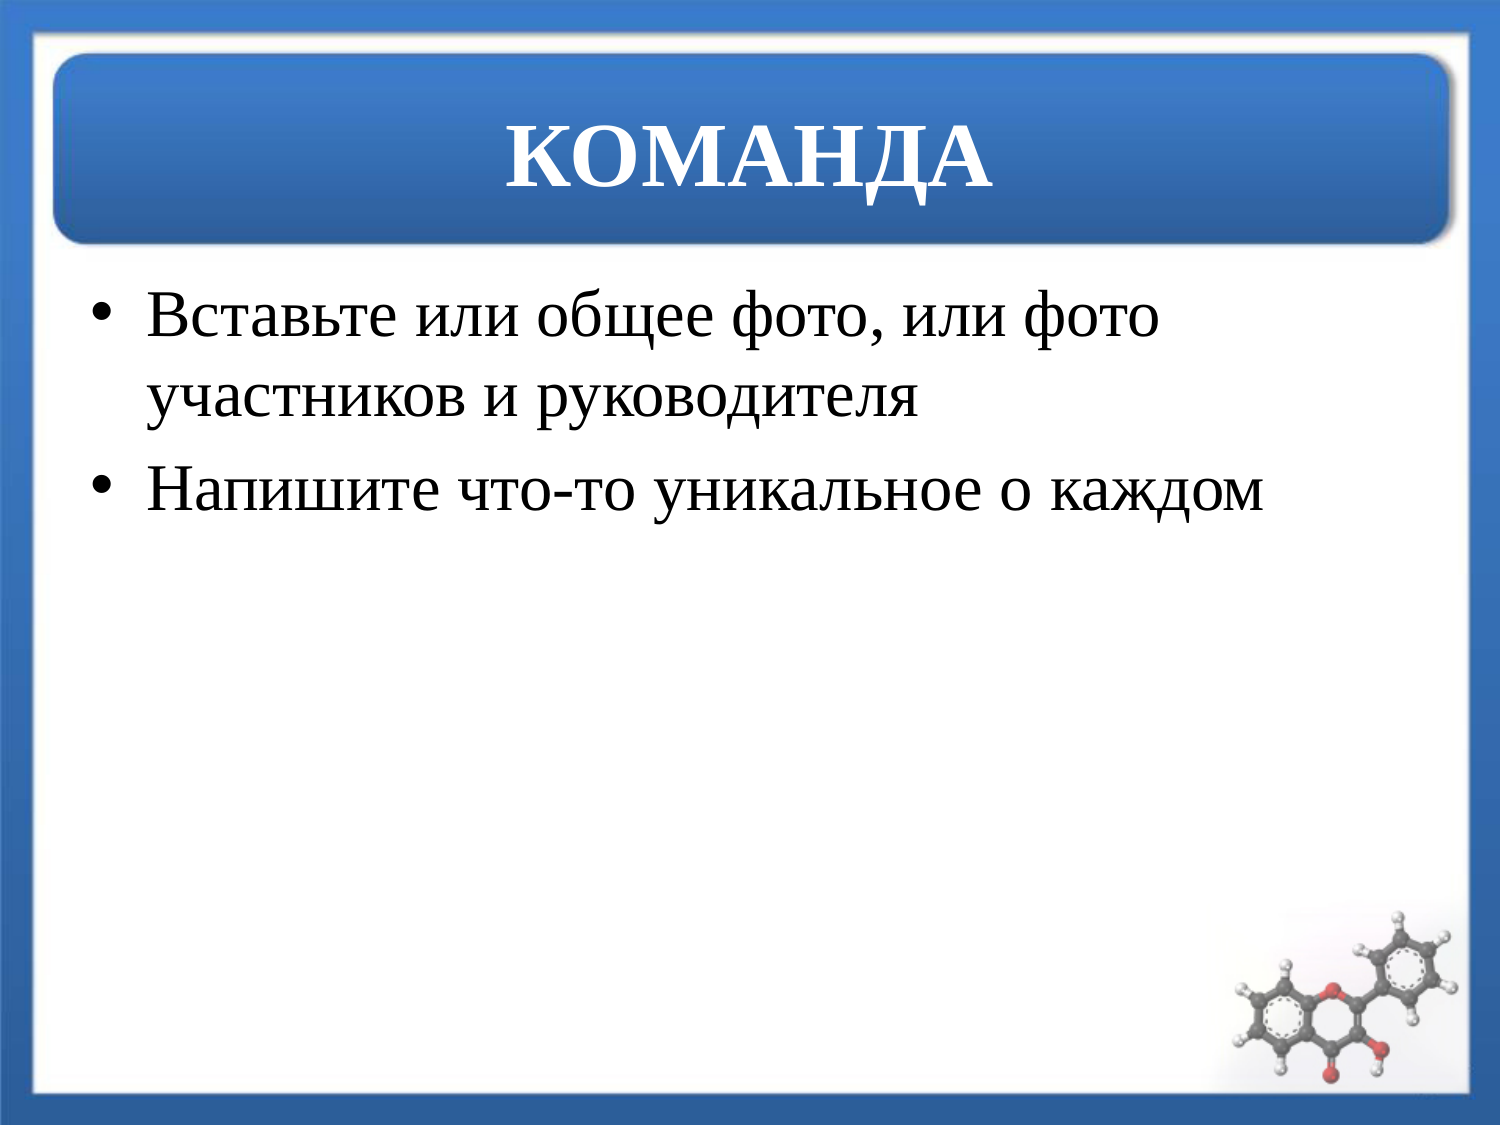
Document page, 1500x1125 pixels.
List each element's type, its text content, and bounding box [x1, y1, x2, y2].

title КОМАНДА [75, 66, 1425, 233]
picture [0, 0, 1500, 1125]
list Вставьте или общее фото, или фото участников и руководителя Напишите что-то уникальное о каждом [75, 262, 1425, 1005]
